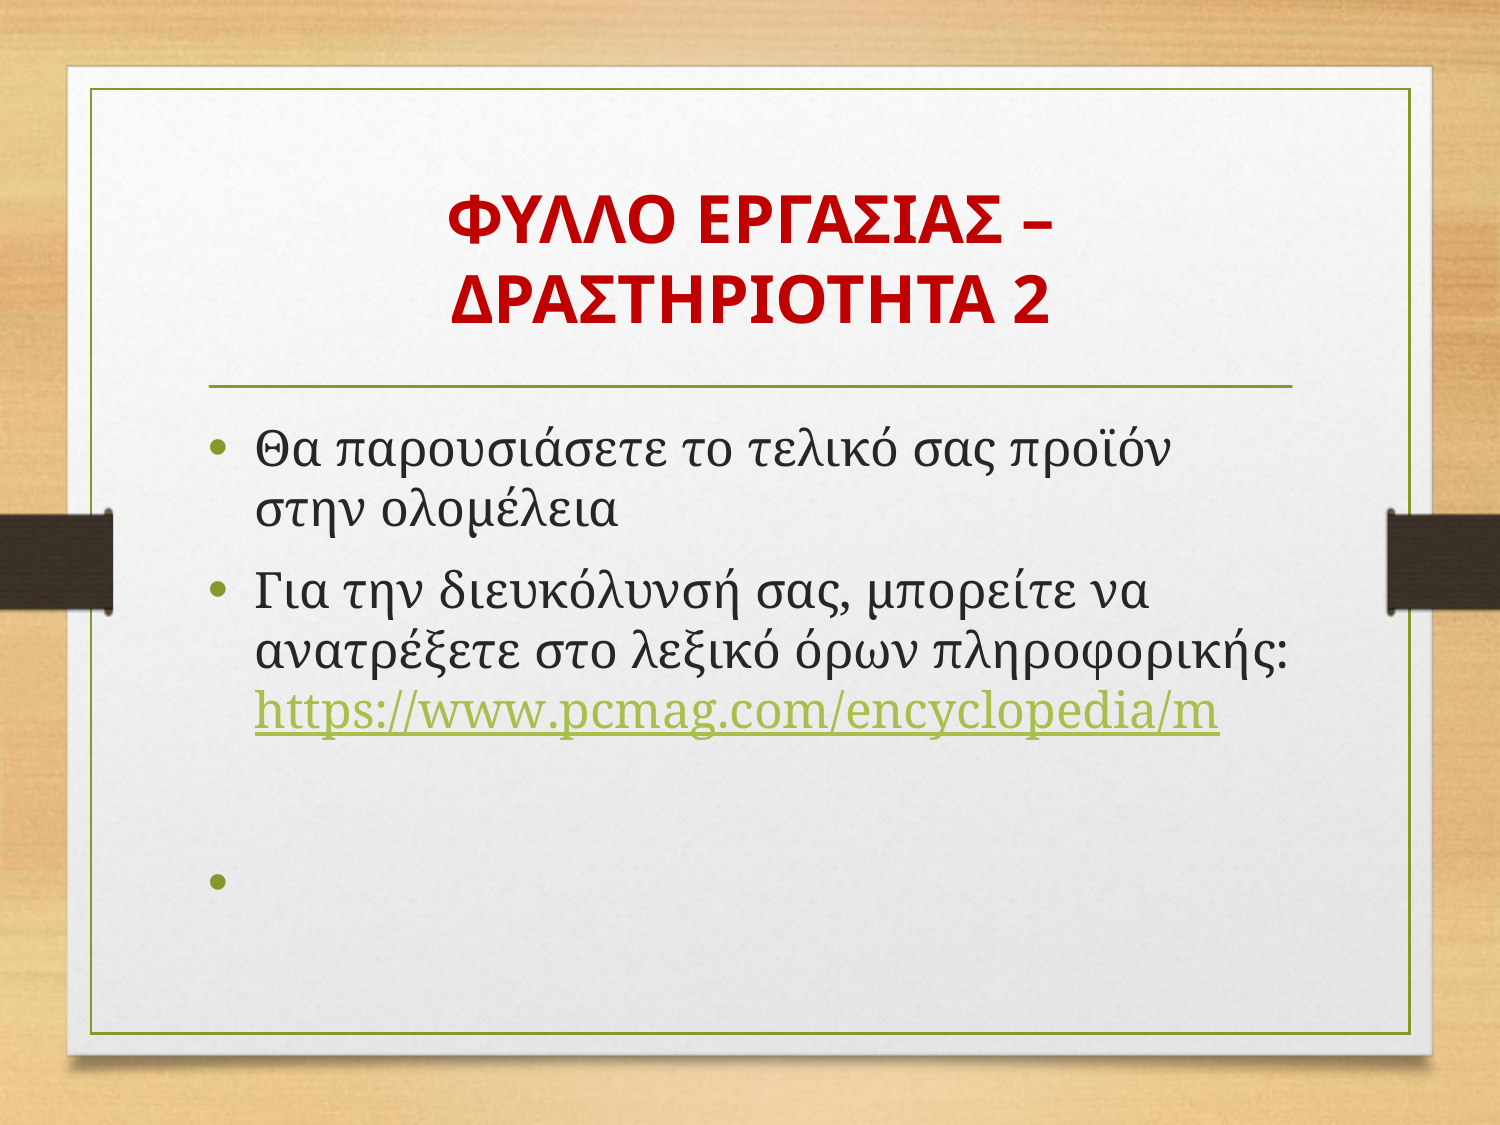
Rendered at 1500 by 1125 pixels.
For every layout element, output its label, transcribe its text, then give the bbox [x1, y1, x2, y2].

title ΦΥΛΛΟ ΕΡΓΑΣΙΑΣ – ΔΡΑΣΤΗΡΙΟΤΗΤΑ 2 [192, 150, 1309, 364]
list Θα παρουσιάσετε το τελικό σας προϊόν στην ολομέλεια Για την διευκόλυνσή σας, μπορείτε να ανατρέξετε στο λεξικό όρων πληροφορικής: https://www.pcmag.com/encyclopedia/m [192, 408, 1309, 974]
picture [0, 0, 1500, 1125]
